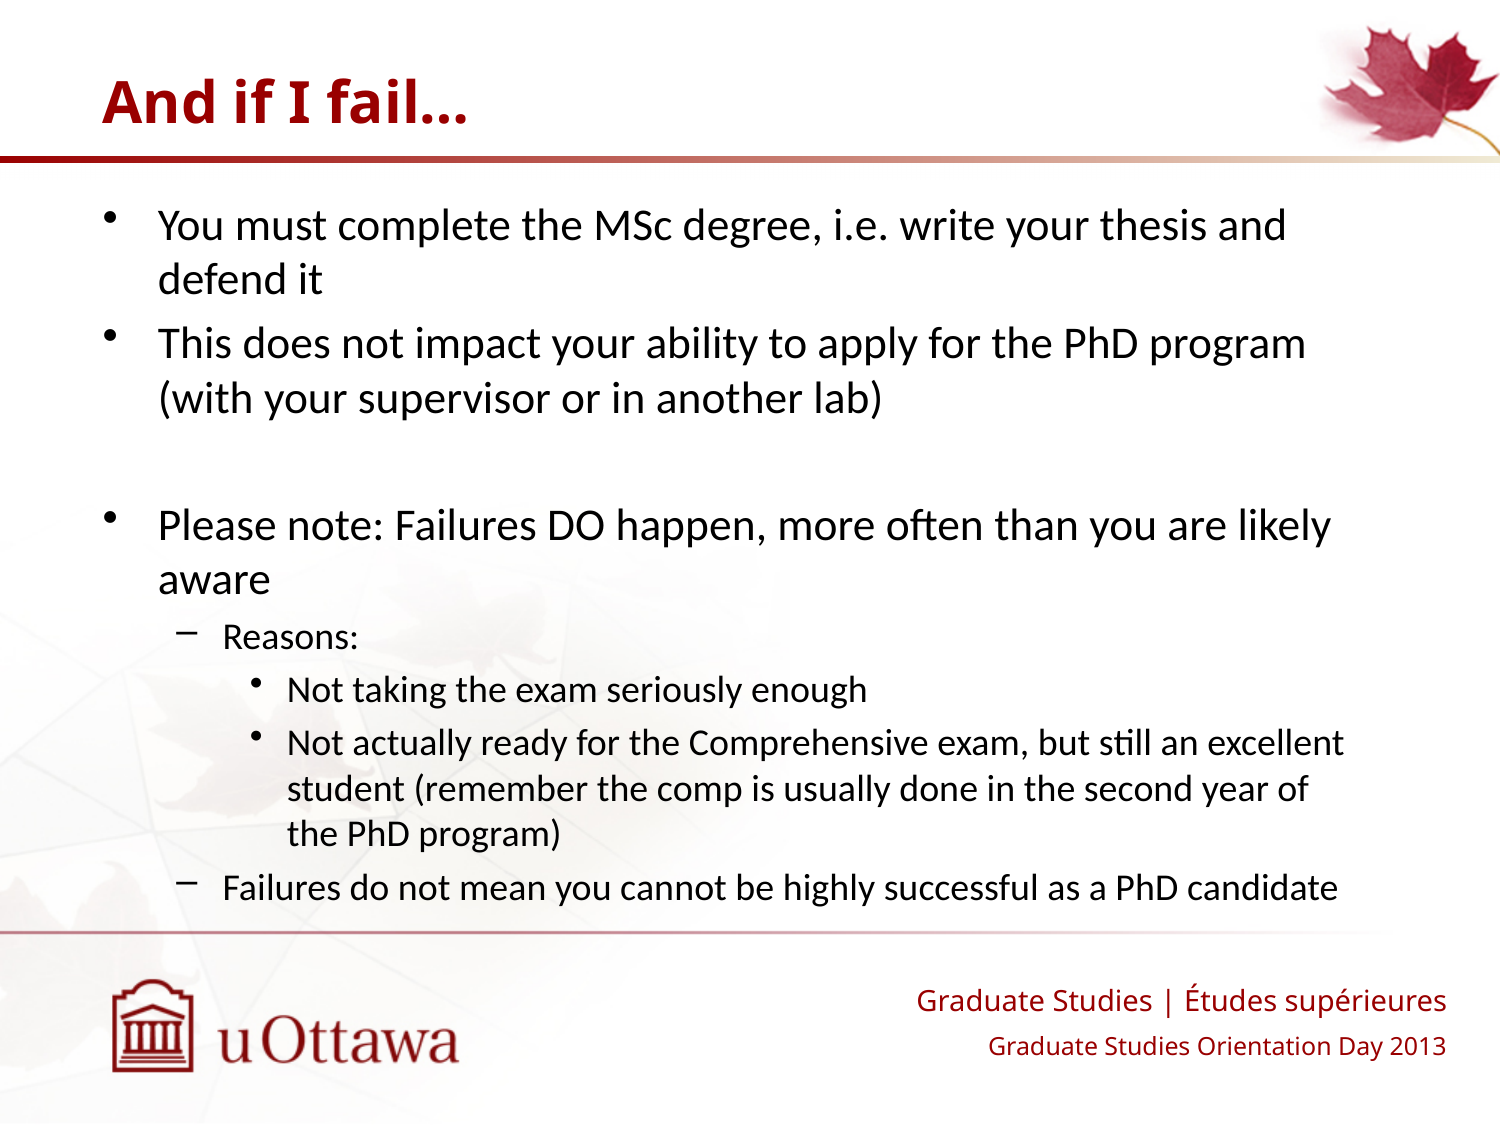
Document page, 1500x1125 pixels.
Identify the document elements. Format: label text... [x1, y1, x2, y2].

list You must complete the MSc degree, i.e. write your thesis and defend it This does not impact your ability to apply for the PhD program (with your supervisor or in another lab) Please note: Failures DO happen, more often than you are likely aware Reasons: Not taking the exam seriously enough Not actually ready for the Comprehensive exam, but still an excellent student (remember the comp is usually done in the second year of the PhD program) Failures do not mean you cannot be highly successful as a PhD candidate [87, 187, 1363, 926]
picture [1299, 12, 1500, 156]
title And if I fail… [87, 49, 1301, 151]
footer Graduate Studies | Études supérieures Graduate Studies Orientation Day 2013 [624, 974, 1463, 1051]
picture [0, 312, 1500, 1125]
